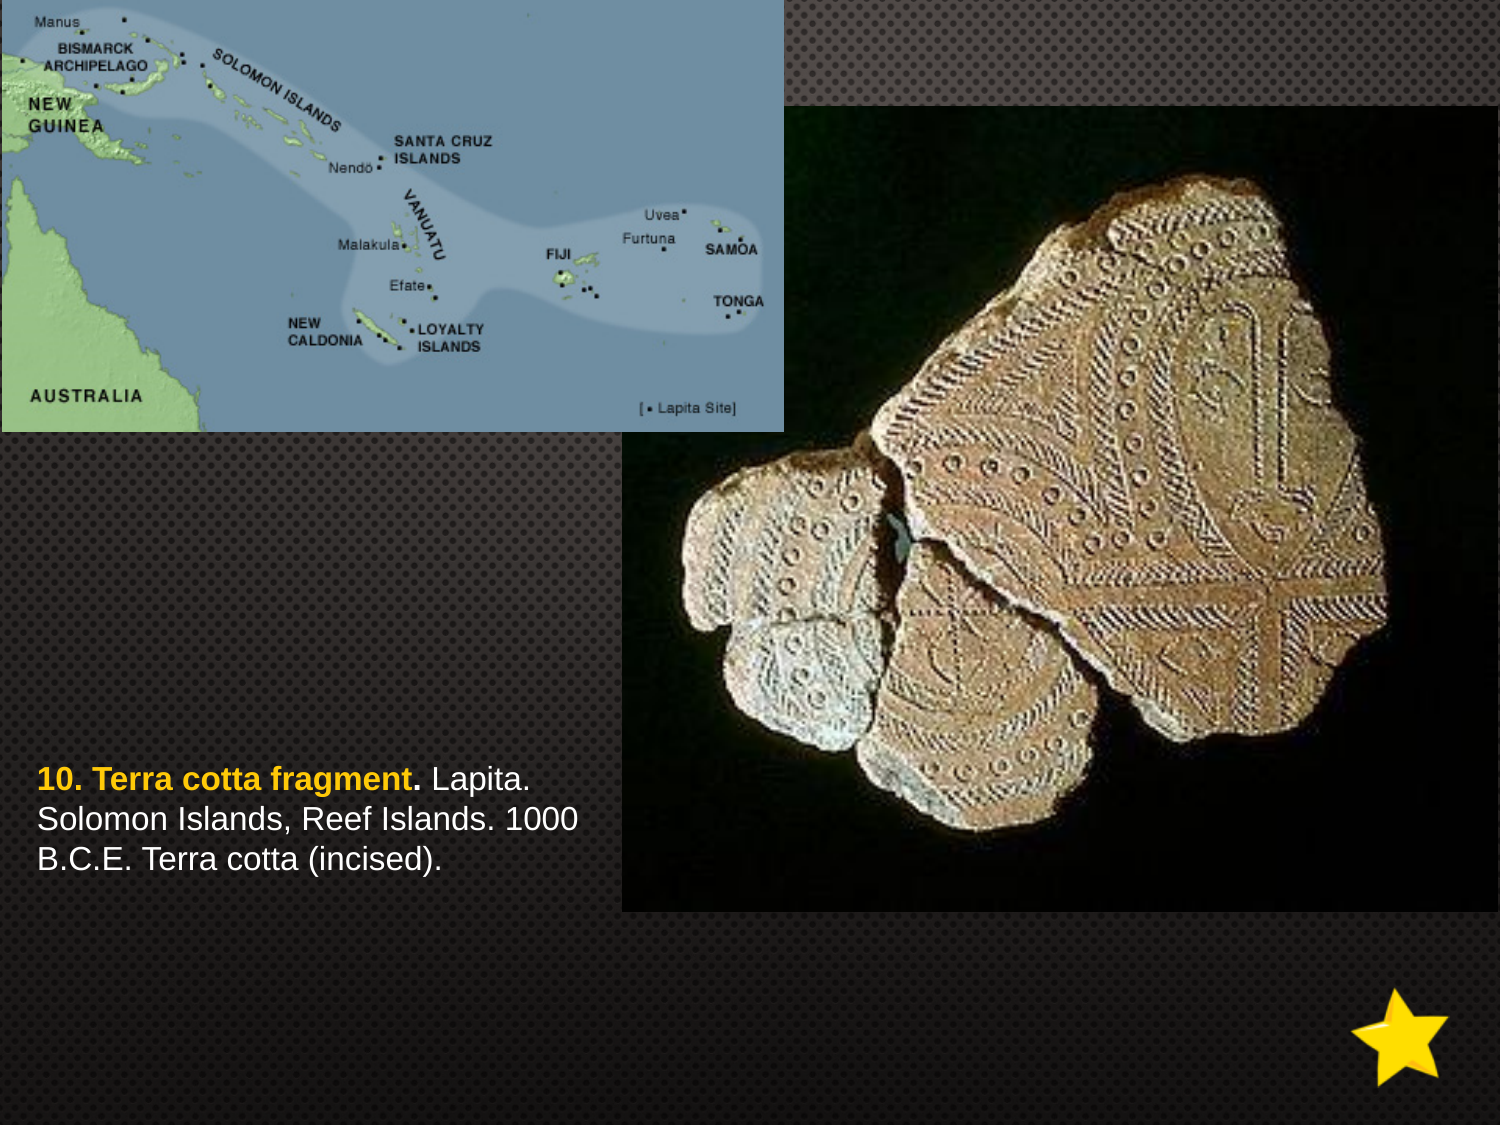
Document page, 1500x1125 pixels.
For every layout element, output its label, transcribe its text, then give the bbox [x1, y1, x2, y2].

picture [1349, 987, 1451, 1088]
text_box 10. Terra cotta fragment. Lapita. Solomon Islands, Reef Islands. 1000 B.C.E. Terra cotta (incised). [22, 749, 598, 885]
picture [1, 0, 1498, 913]
